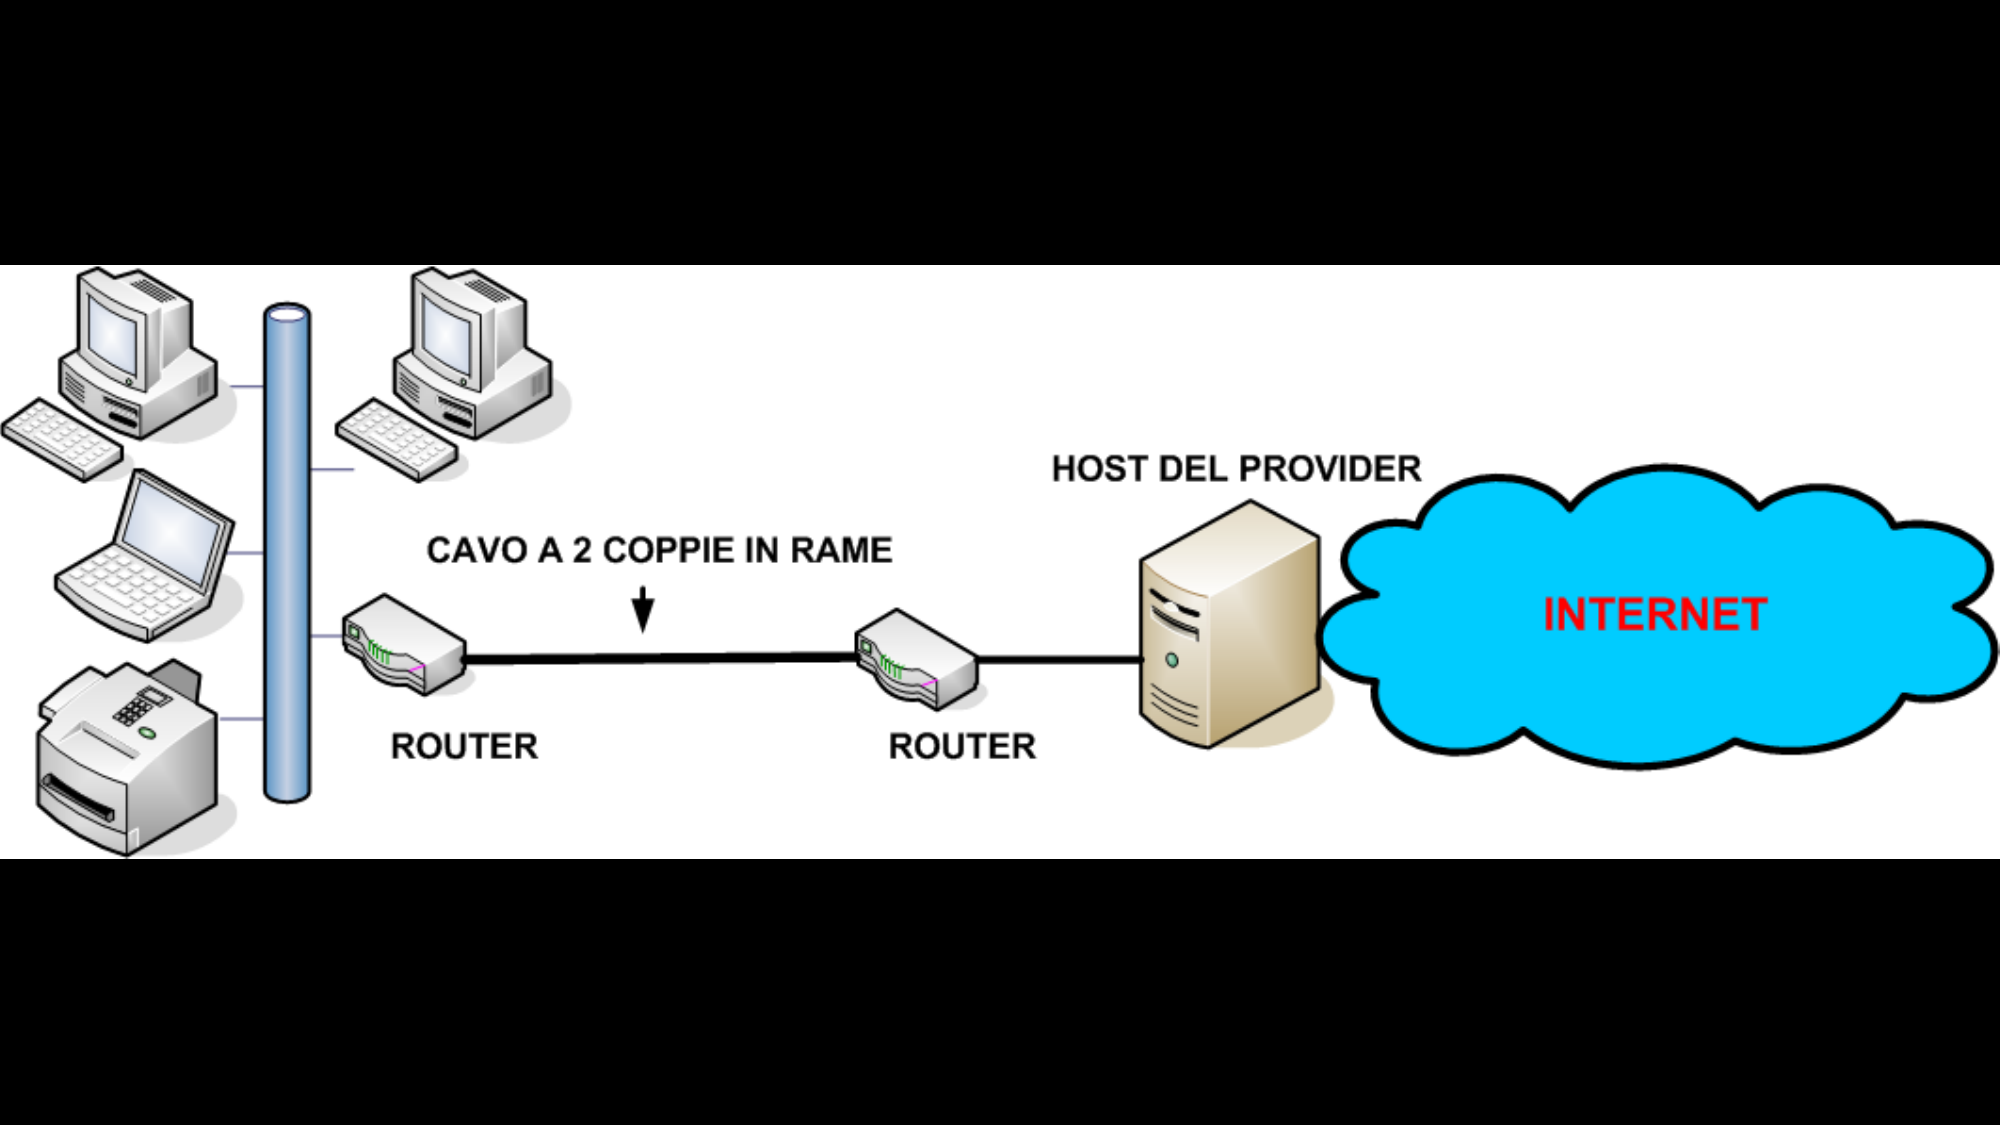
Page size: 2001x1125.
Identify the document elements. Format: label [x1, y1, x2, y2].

picture [0, 265, 2000, 860]
